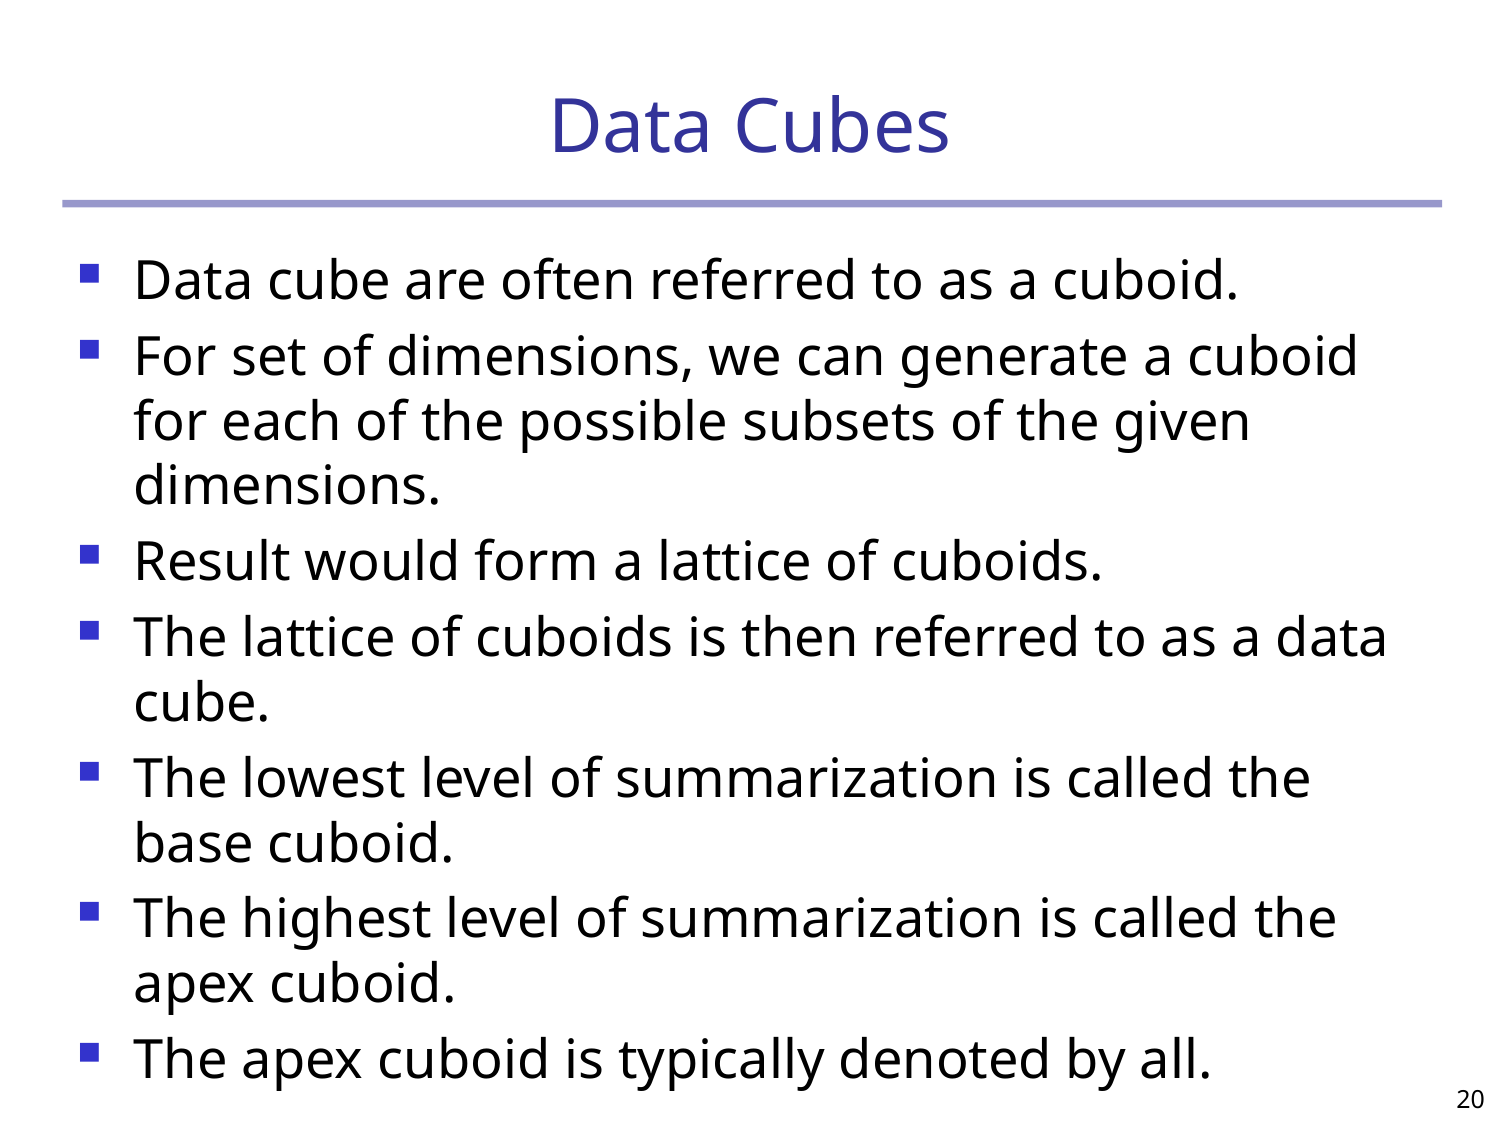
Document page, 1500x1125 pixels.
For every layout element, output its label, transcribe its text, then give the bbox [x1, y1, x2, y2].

slide_number 20 [1187, 1049, 1500, 1125]
list Data cube are often referred to as a cuboid. For set of dimensions, we can generate a cuboid for each of the possible subsets of the given dimensions. Result would form a lattice of cuboids. The lattice of cuboids is then referred to as a data cube. The lowest level of summarization is called the base cuboid. The highest level of summarization is called the apex cuboid. The apex cuboid is typically denoted by all. [62, 237, 1438, 1063]
title Data Cubes [62, 62, 1438, 176]
